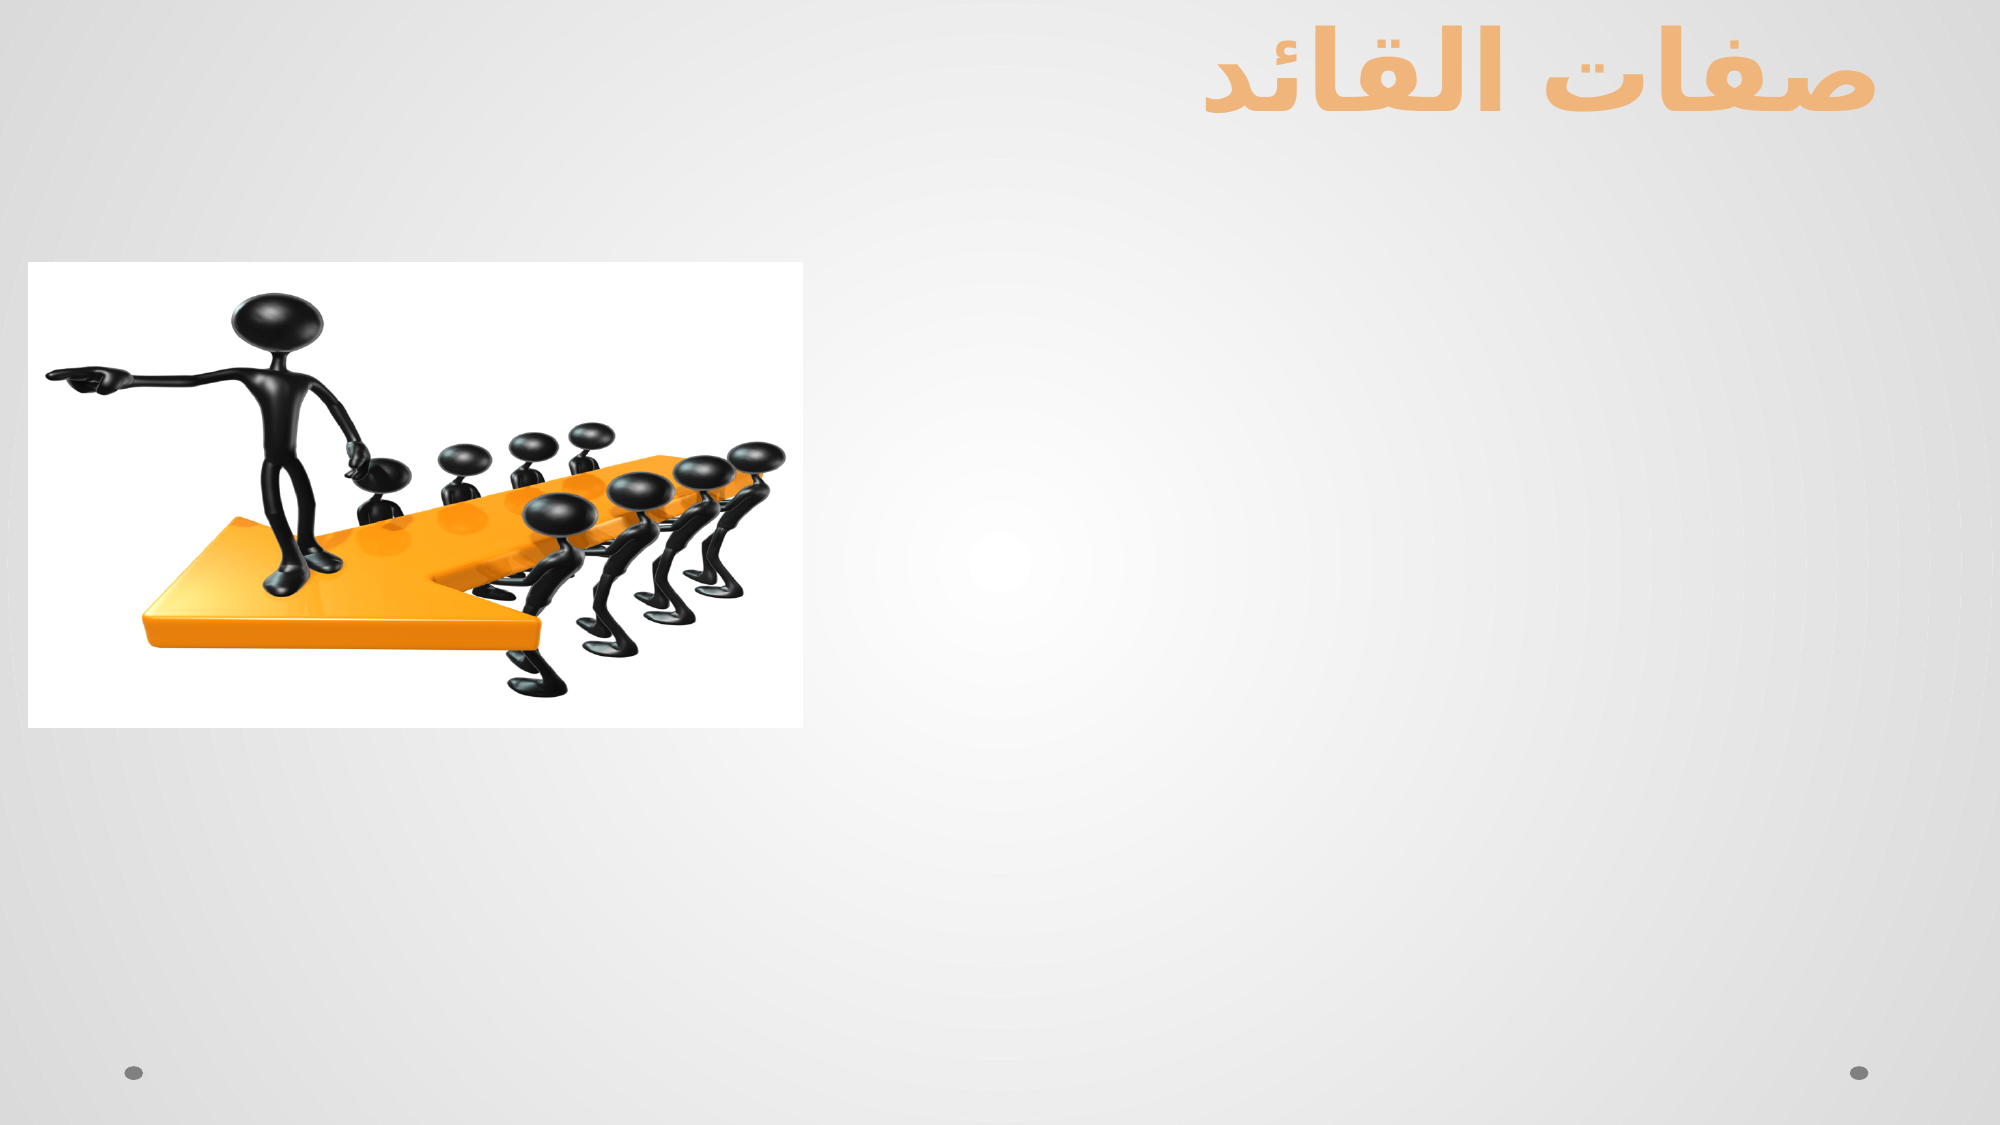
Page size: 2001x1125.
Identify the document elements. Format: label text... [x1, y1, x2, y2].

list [28, 262, 804, 728]
title صفات القائد [99, 0, 1900, 263]
